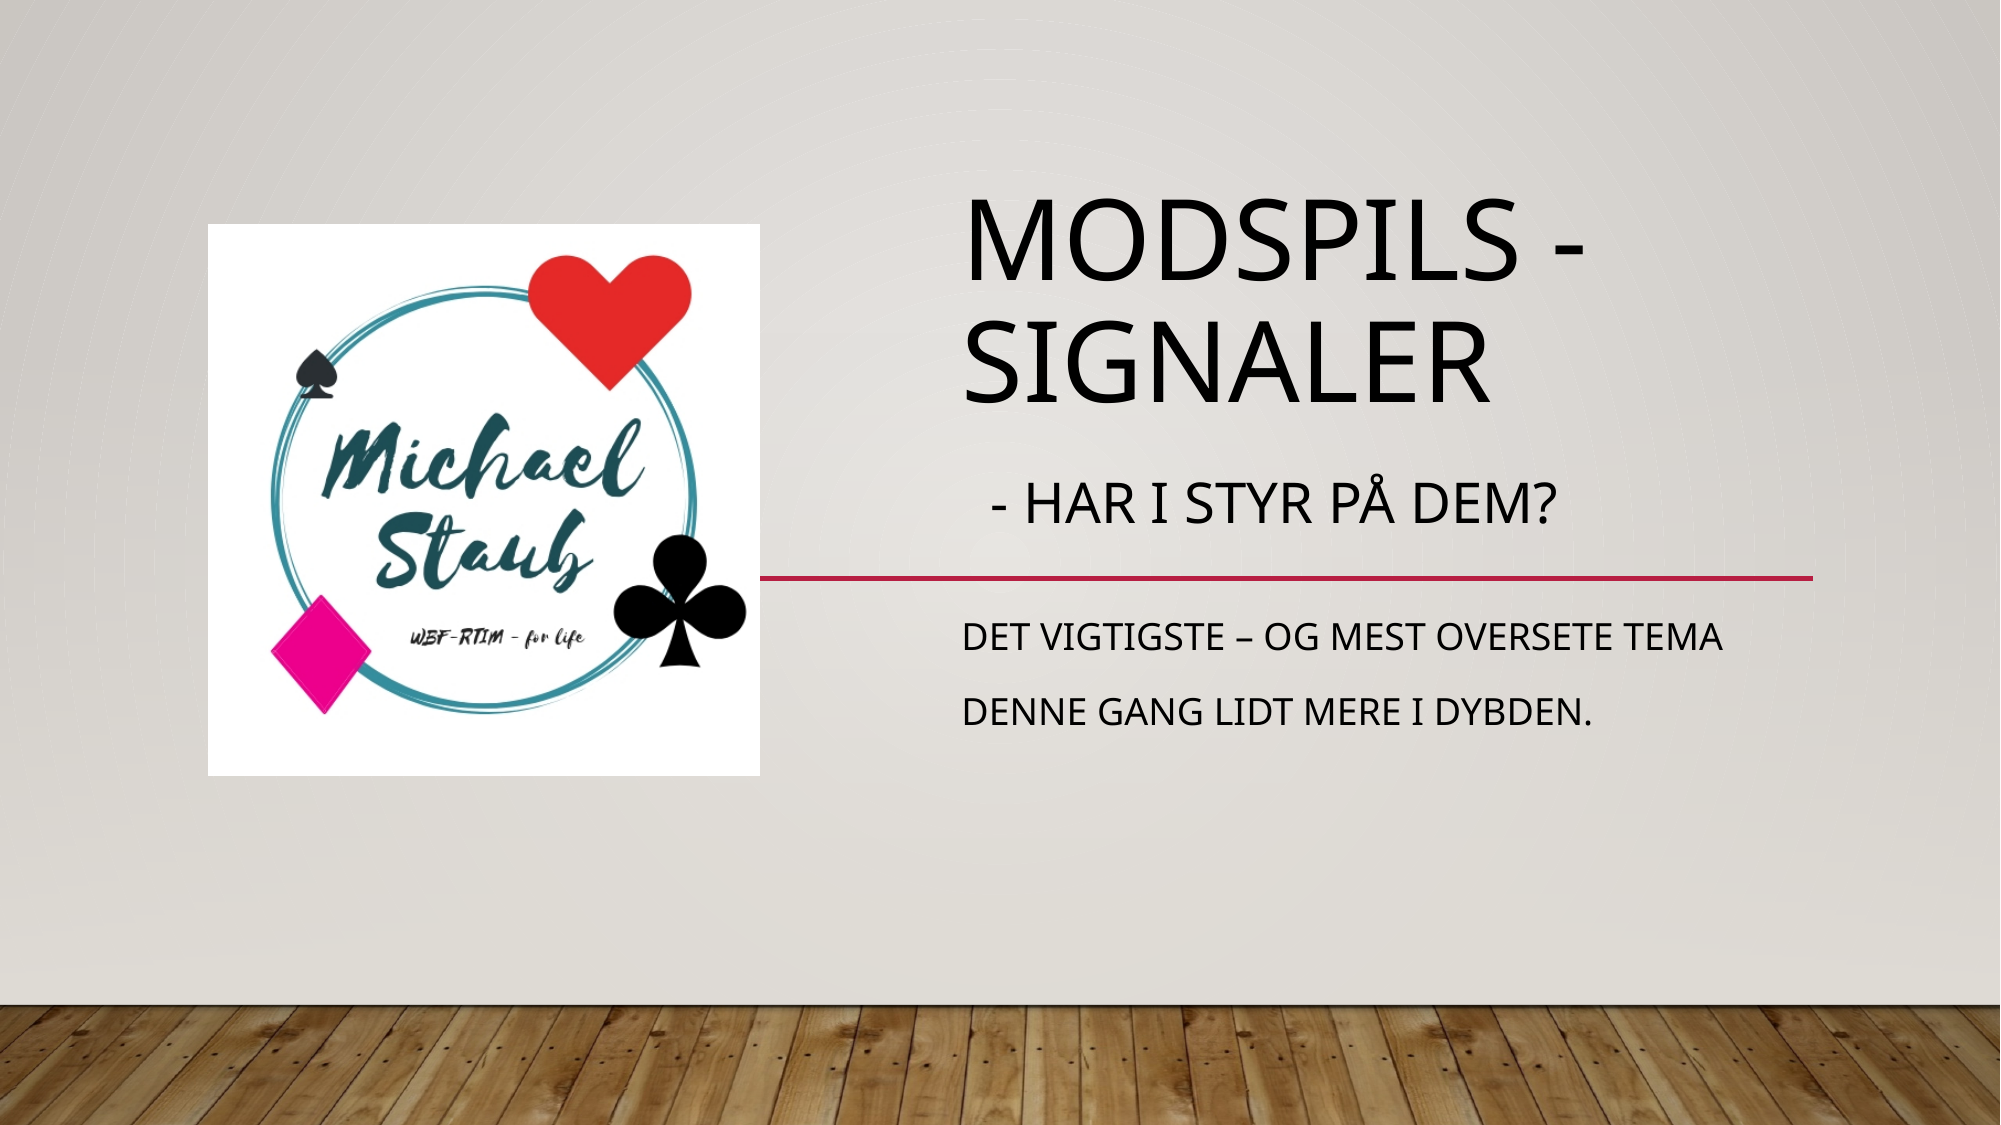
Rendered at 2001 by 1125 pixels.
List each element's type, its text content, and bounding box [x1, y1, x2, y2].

picture [208, 224, 761, 777]
title Modspils - Signaler - Har i styr på dem? [946, 93, 1762, 549]
subtitle Det vigtigste – og mest oversete tema Denne gang lidt mere i dybden. [946, 588, 1763, 854]
picture [0, 1005, 2000, 1125]
